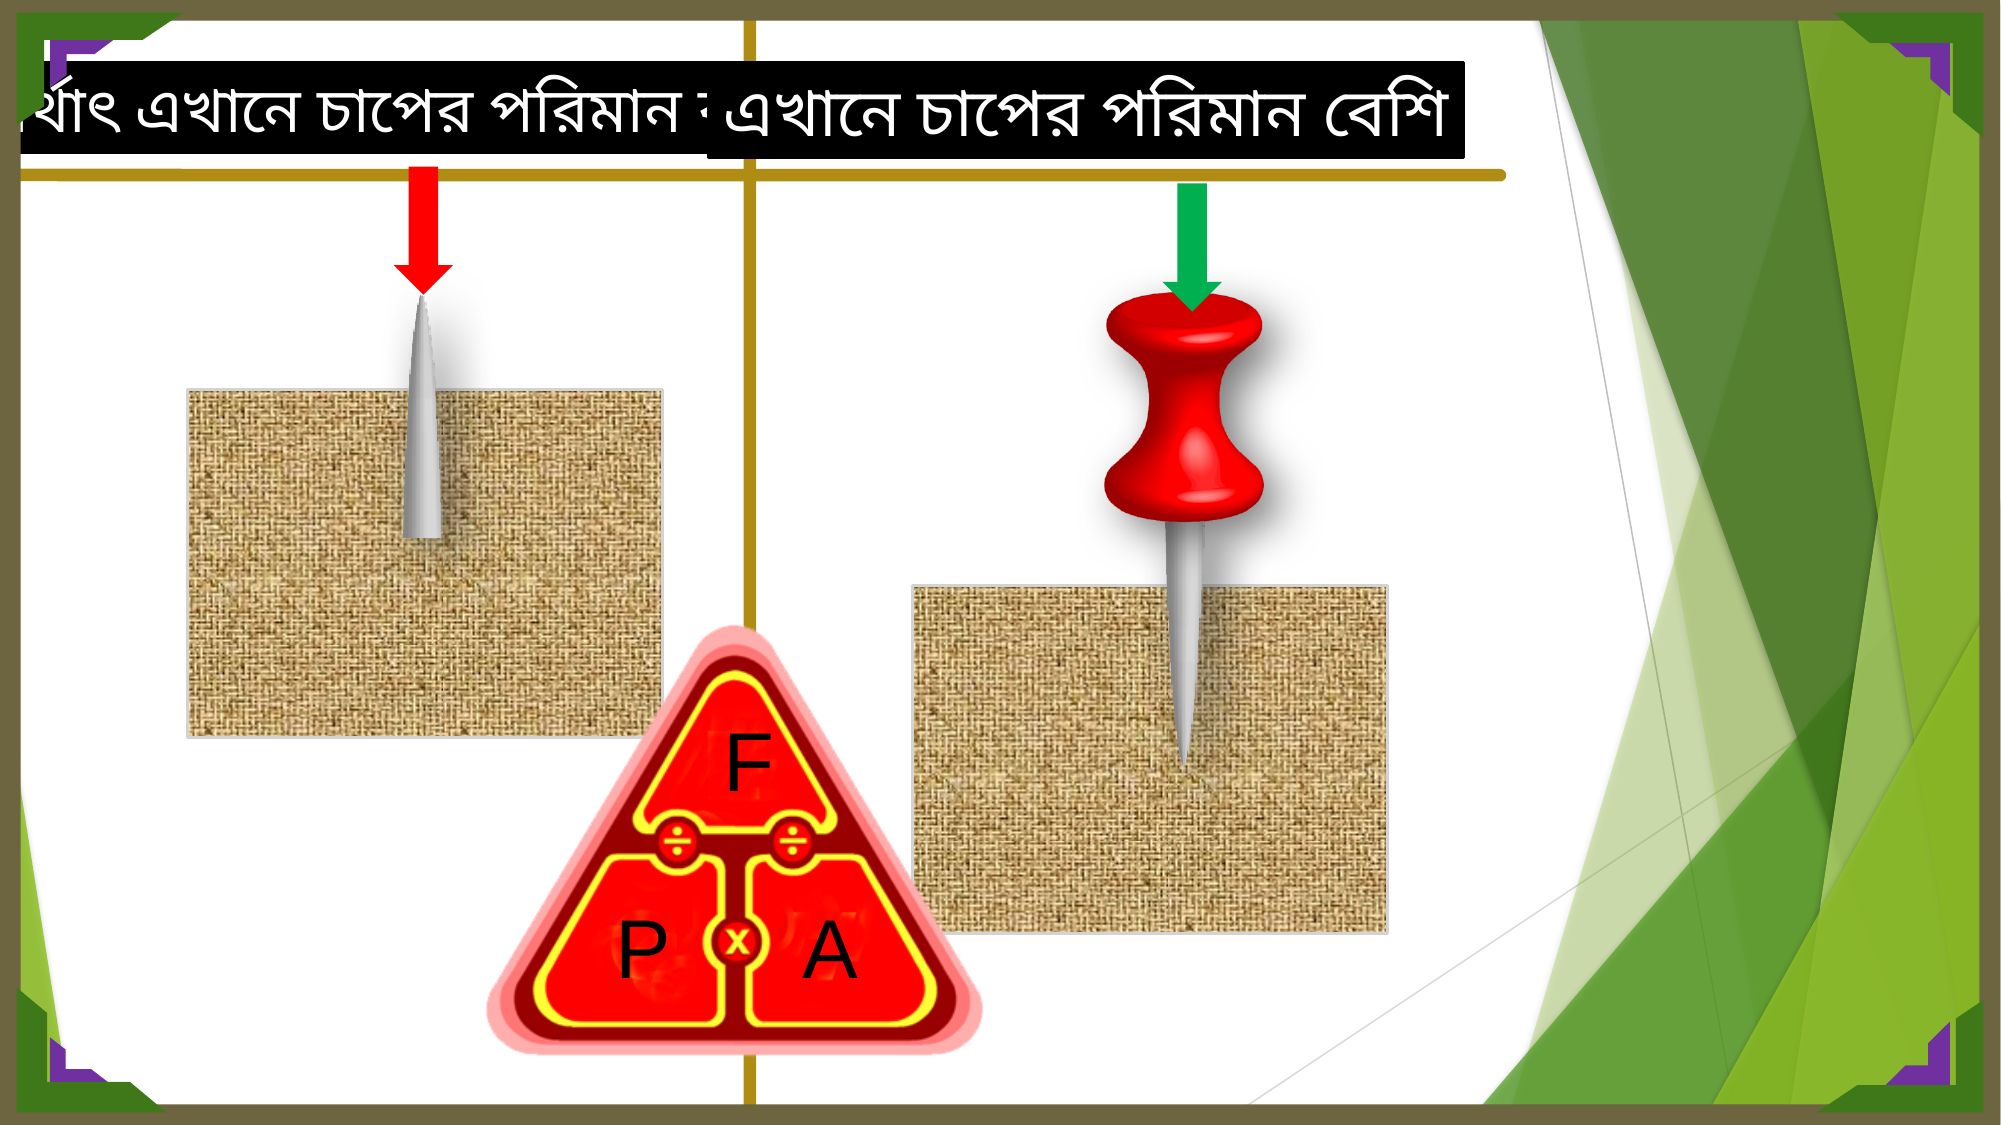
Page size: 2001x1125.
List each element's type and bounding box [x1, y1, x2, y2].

text_box [0, 0, 2000, 1125]
